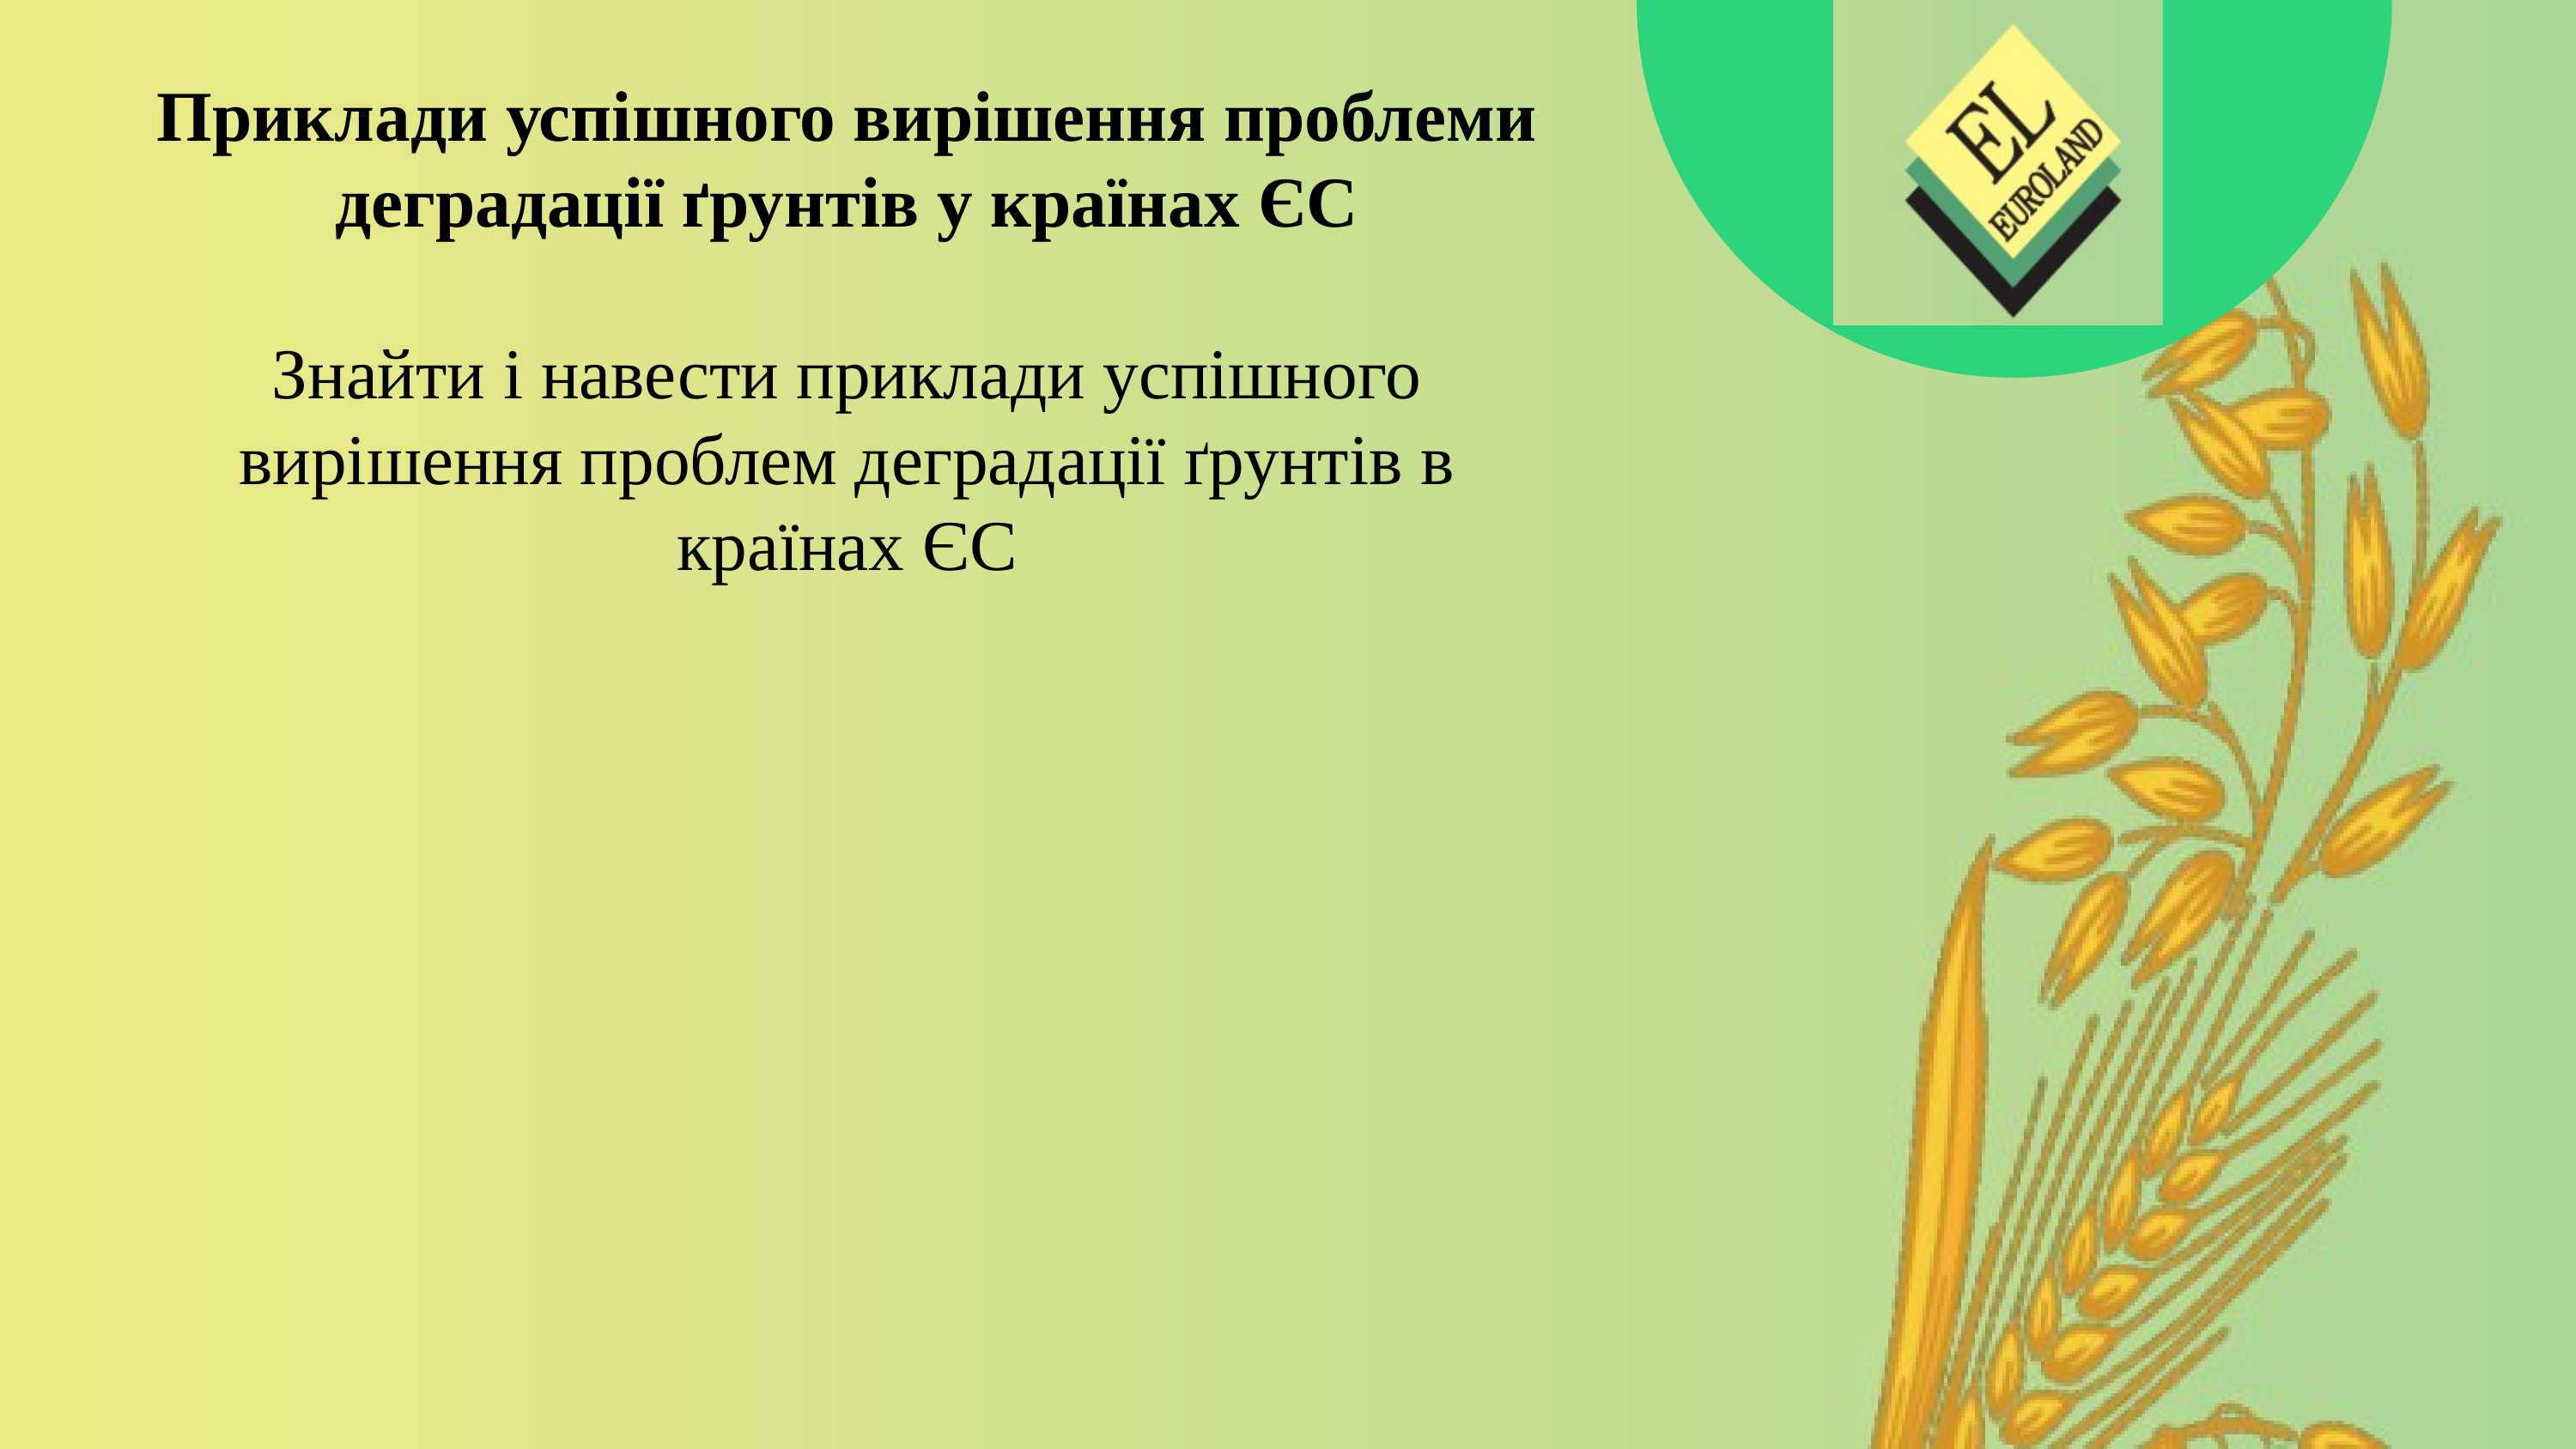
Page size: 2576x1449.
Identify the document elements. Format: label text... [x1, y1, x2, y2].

picture [1833, 0, 2163, 325]
title Приклади успішного вирішення проблеми деградації ґрунтів у країнах ЄС Знайти і навести приклади успішного вирішення проблем деградації ґрунтів в країнах ЄС [125, 70, 1569, 677]
picture [0, 0, 2576, 1449]
